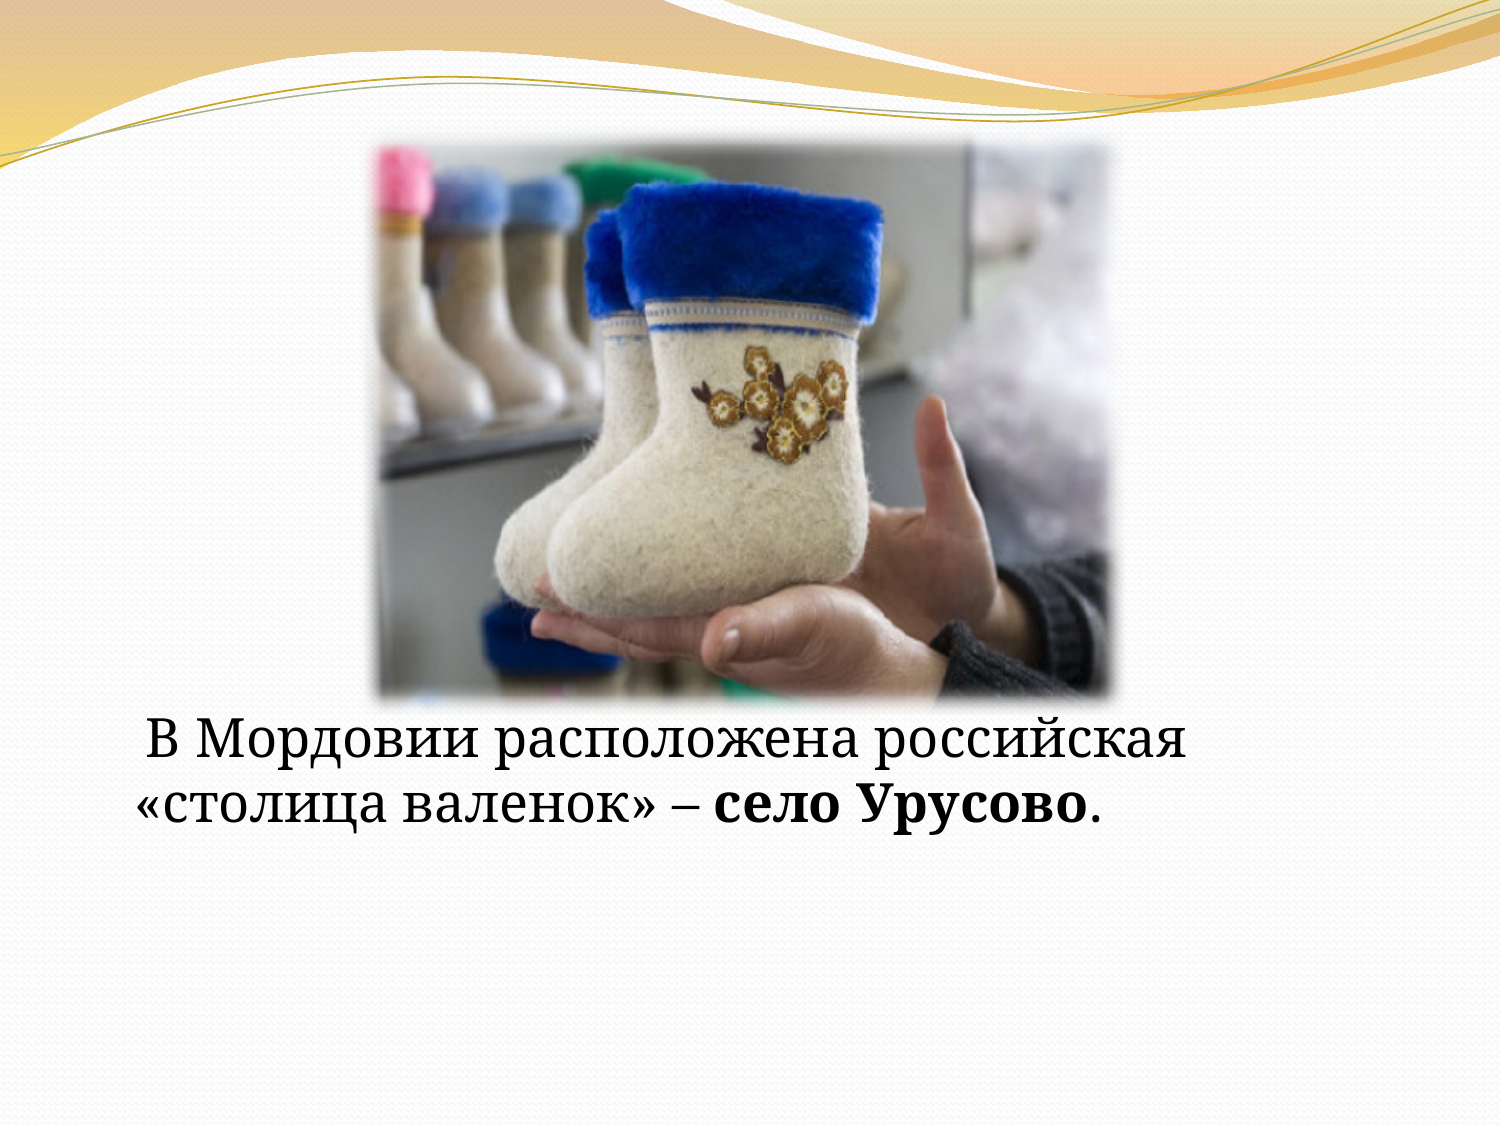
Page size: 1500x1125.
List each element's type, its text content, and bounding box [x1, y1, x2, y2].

picture [359, 125, 1127, 717]
list В Мордовии расположена российская «столица валенок» – село Урусово. [75, 317, 1425, 1038]
